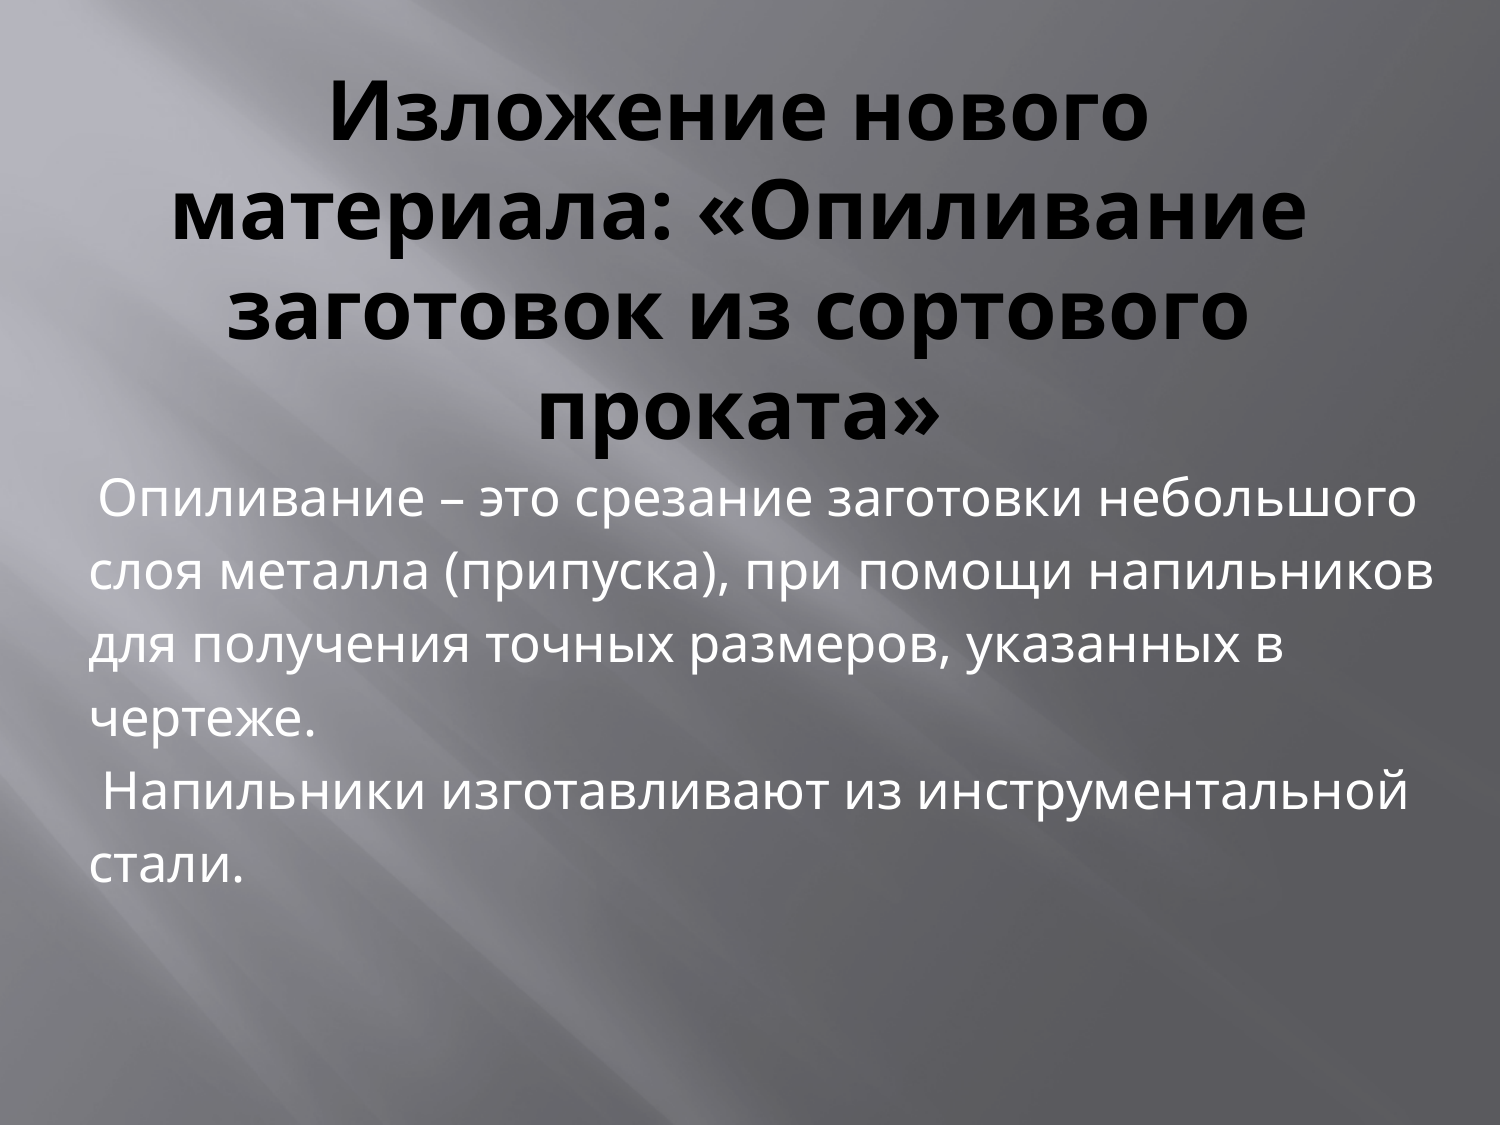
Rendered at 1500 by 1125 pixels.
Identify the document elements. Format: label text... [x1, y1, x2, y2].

list Опиливание – это срезание заготовки небольшого слоя металла (припуска), при помощи напильников для получения точных размеров, указанных в чертеже. Напильники изготавливают из инструментальной стали. [53, 456, 1459, 1035]
title Изложение нового материала: «Опиливание заготовок из сортового проката» [53, 45, 1425, 456]
